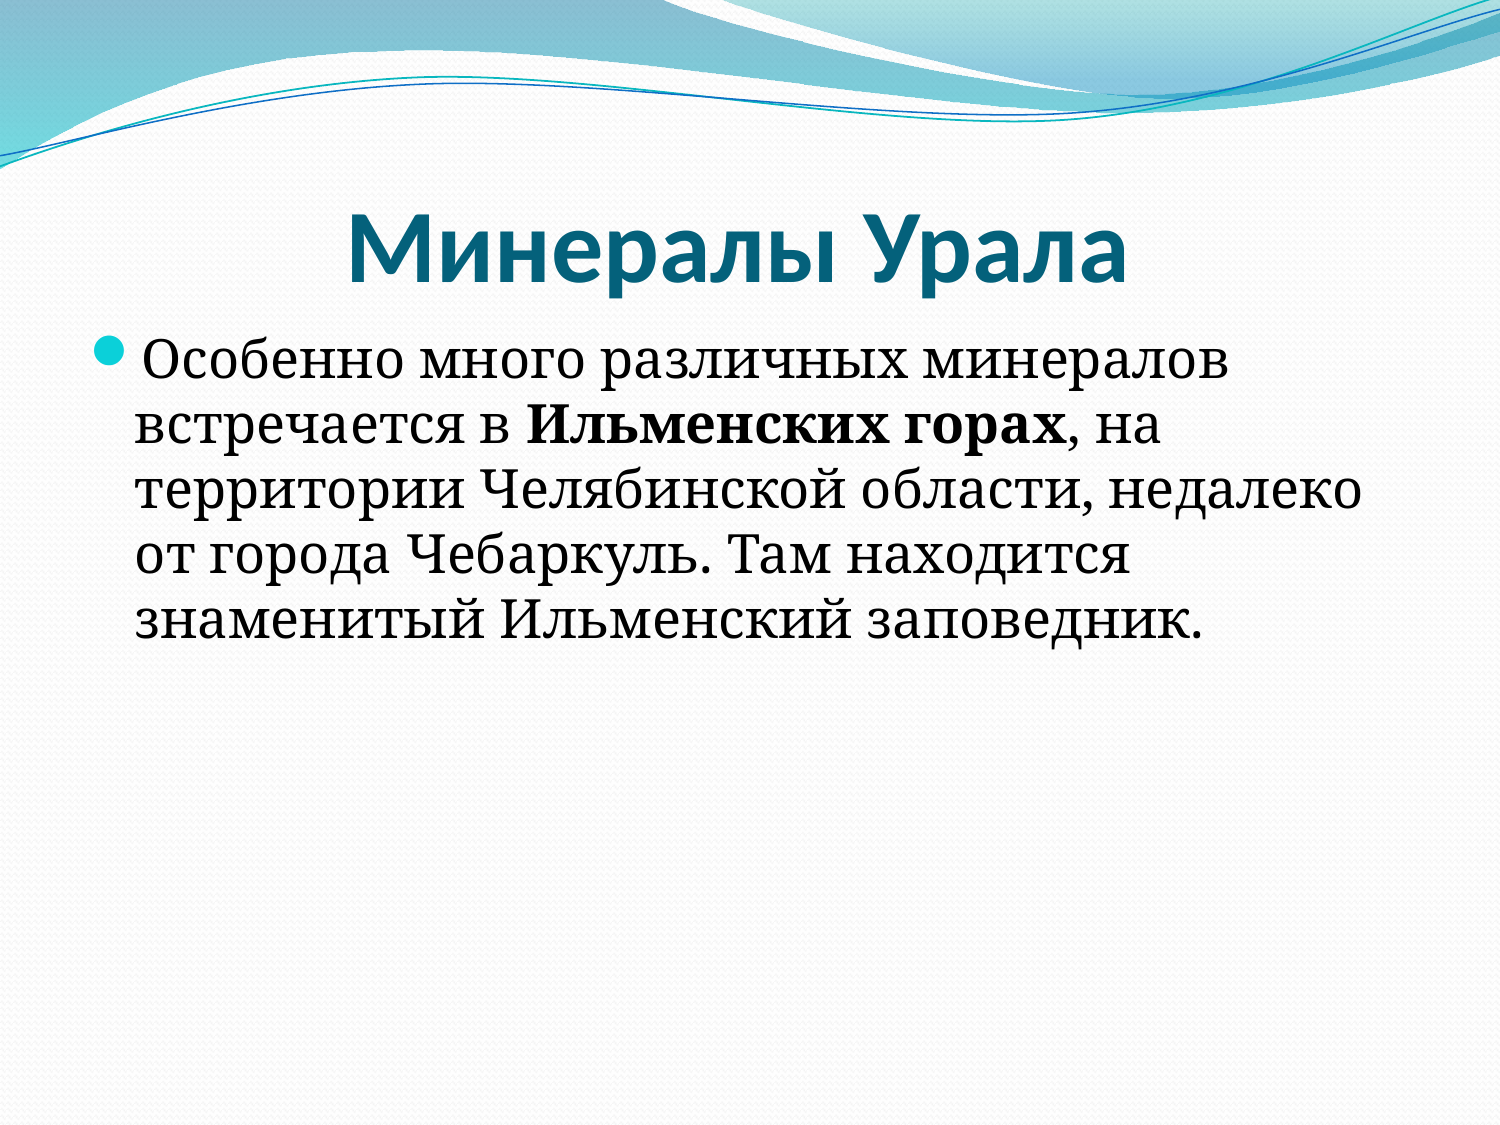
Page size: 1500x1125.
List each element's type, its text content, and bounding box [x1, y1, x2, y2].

list Особенно много различных минералов встречается в Ильменских горах, на территории Челябинской области, недалеко от города Чебаркуль. Там находится знаменитый Ильменский заповедник. [75, 317, 1425, 1038]
title Минералы Урала [75, 115, 1425, 303]
